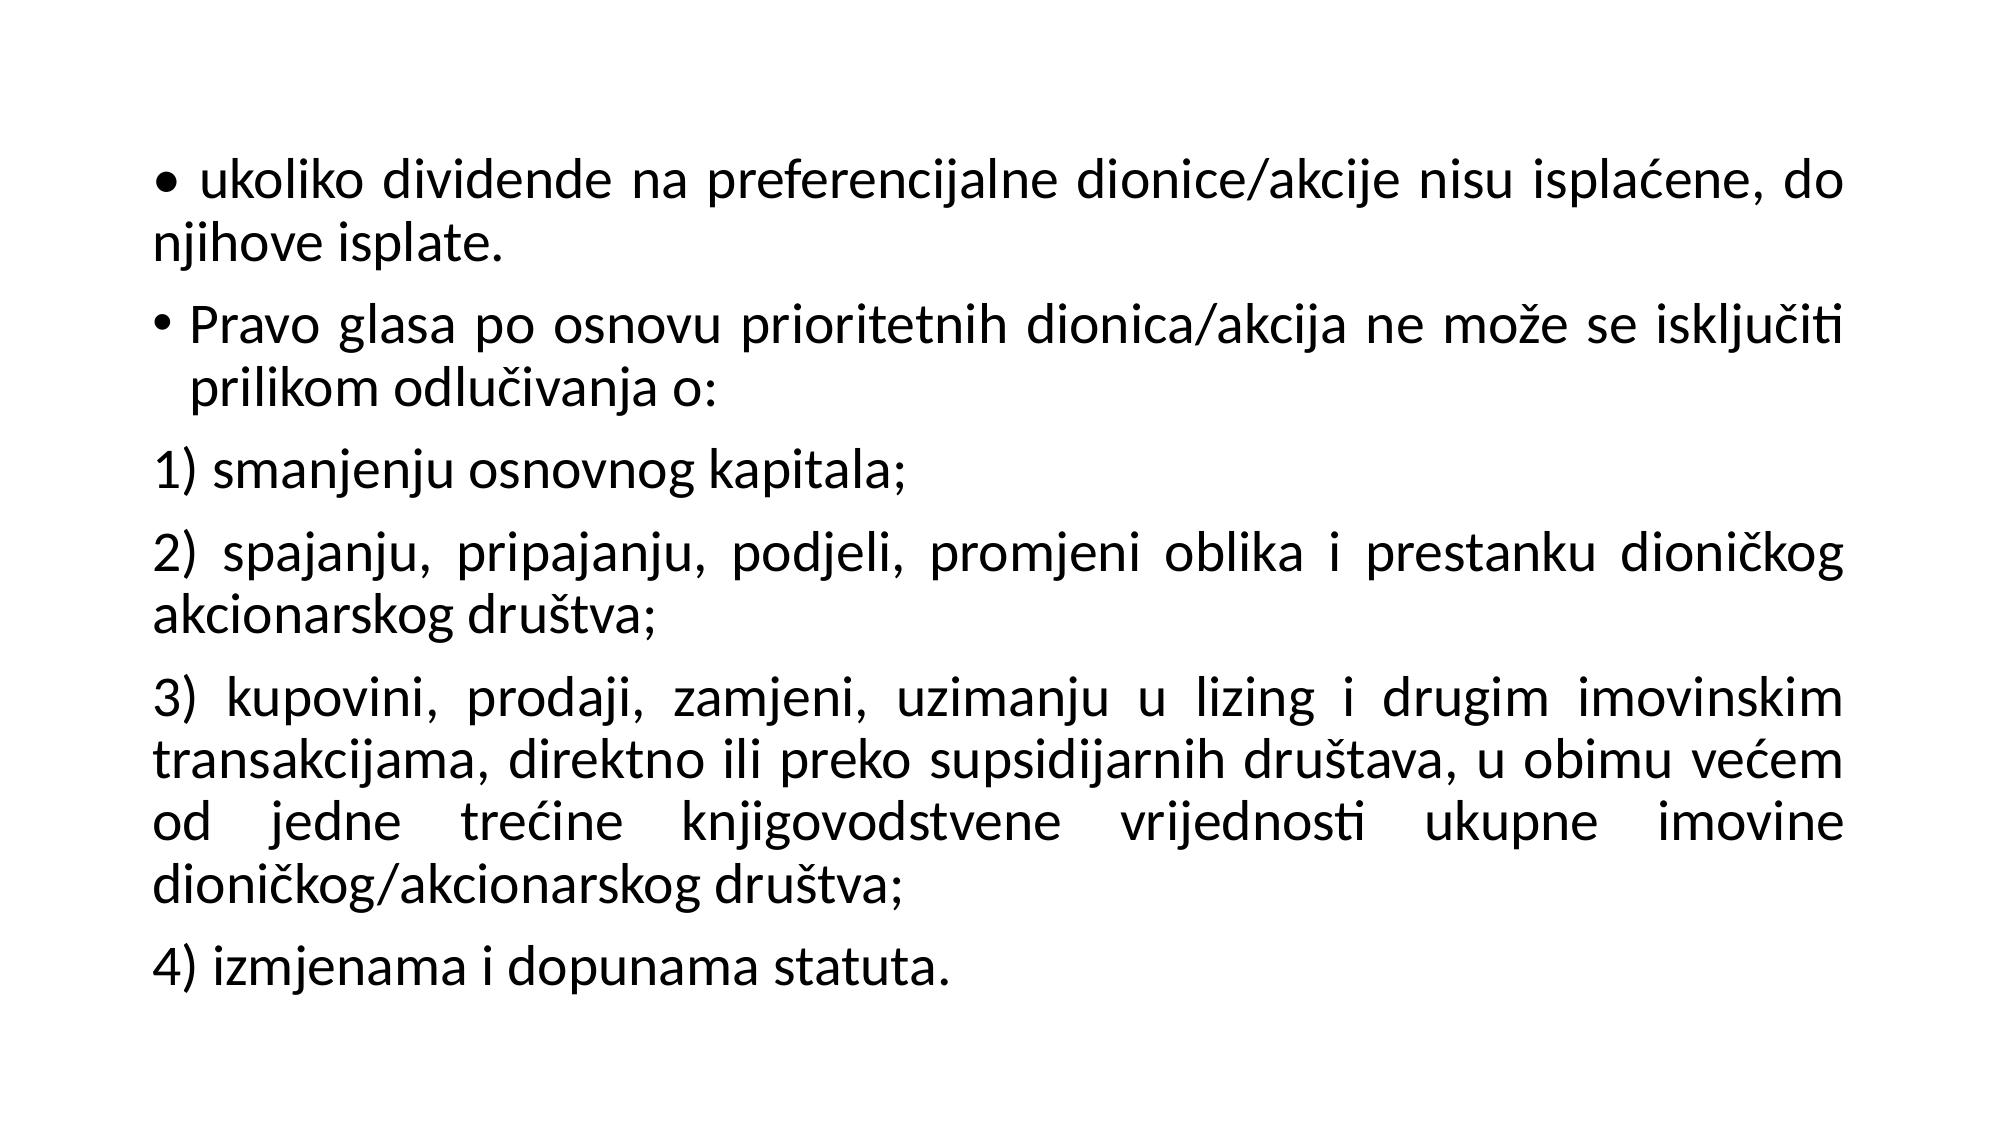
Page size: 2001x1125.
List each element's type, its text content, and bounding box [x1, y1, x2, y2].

list • ukoliko dividende na preferencijalne dionice/akcije nisu isplaćene, do njihove isplate. Pravo glasa po osnovu prioritetnih dionica/akcija ne može se isključiti prilikom odlučivanja o: 1) smanjenju osnovnog kapitala; 2) spajanju, pripajanju, podjeli, promjeni oblika i prestanku dioničkog akcionarskog društva; 3) kupovini, prodaji, zamjeni, uzimanju u lizing i drugim imovinskim transakcijama, direktno ili preko supsidijarnih društava, u obimu većem od jedne trećine knjigovodstvene vrijednosti ukupne imovine dioničkog/akcionarskog društva; 4) izmjenama i dopunama statuta. [137, 141, 1863, 1014]
